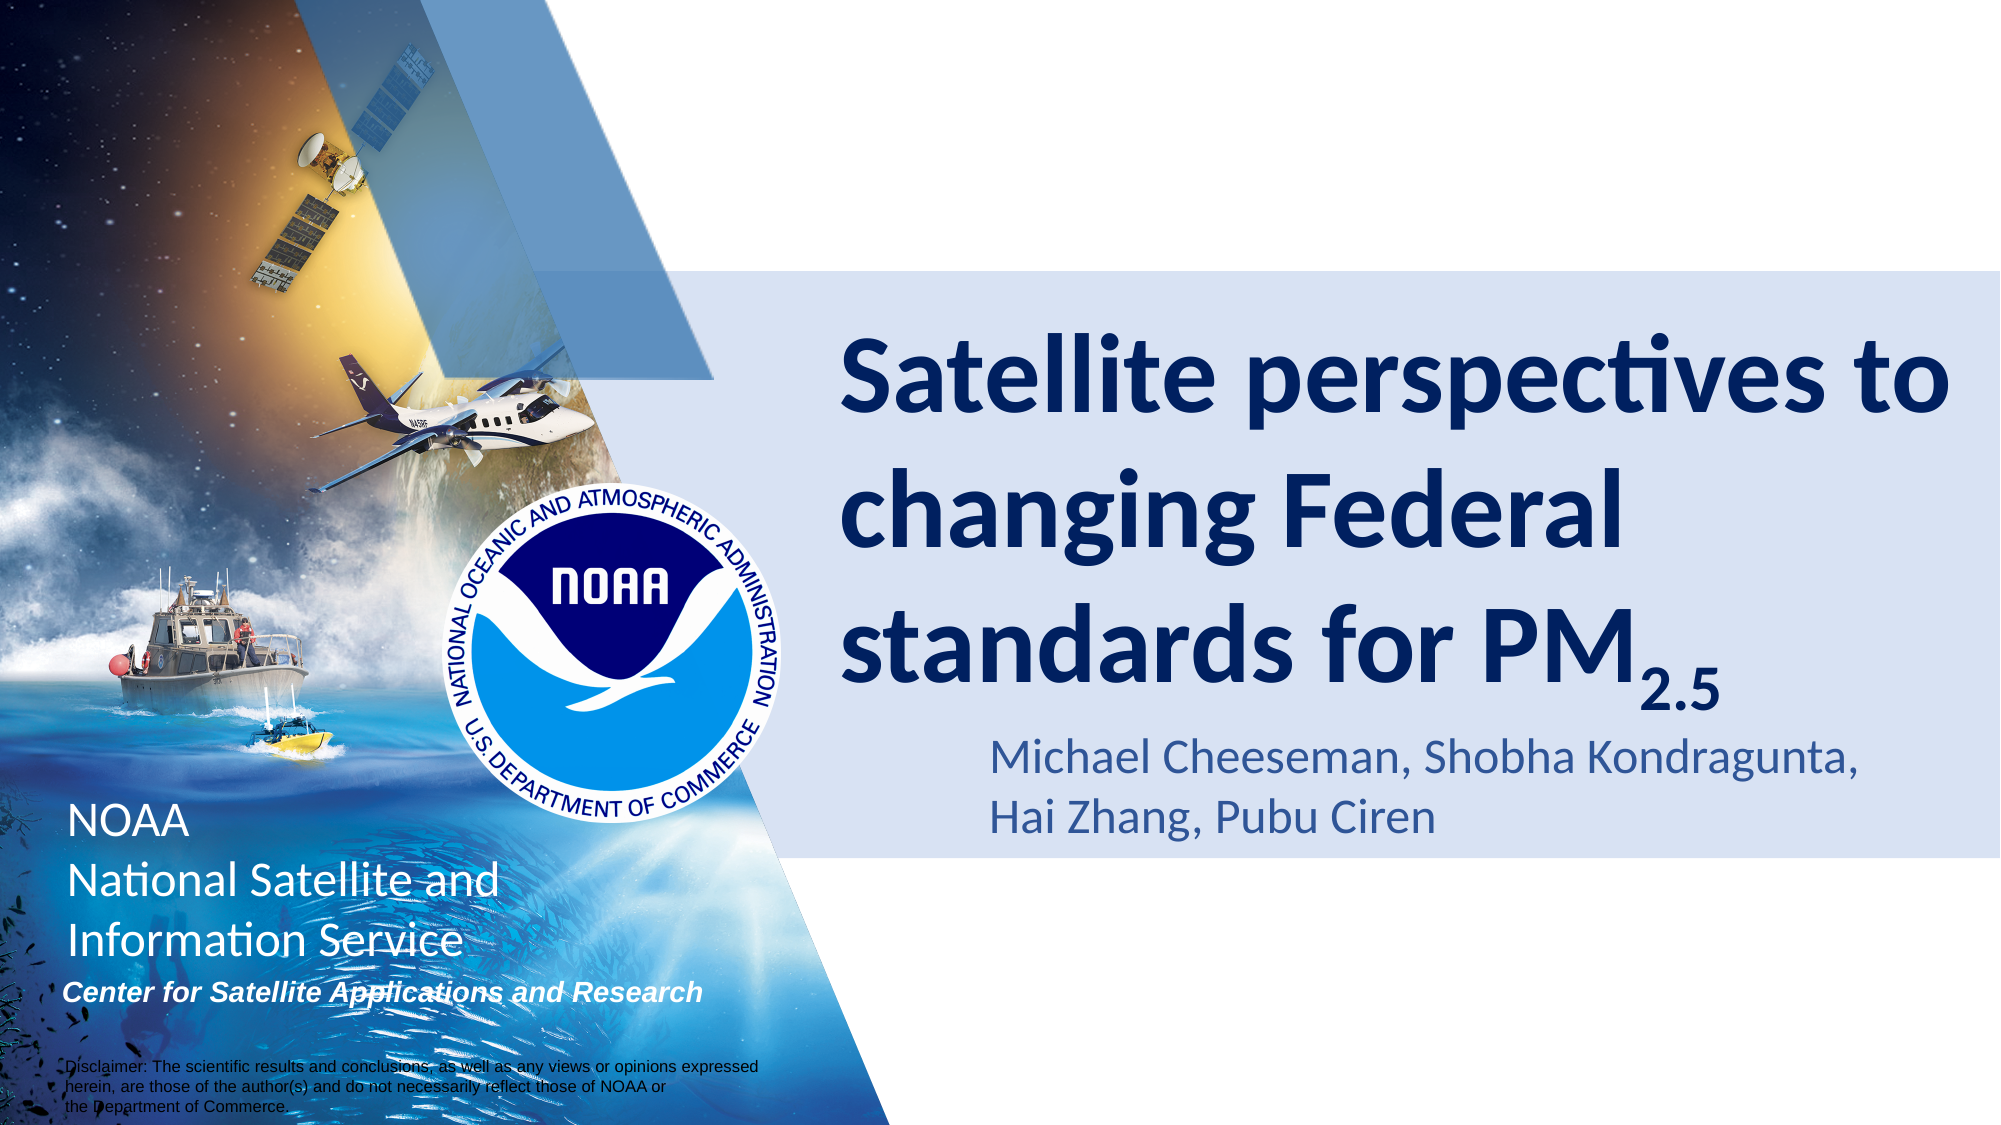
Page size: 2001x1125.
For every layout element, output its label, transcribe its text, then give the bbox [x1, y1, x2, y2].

picture [0, 0, 932, 1125]
text_box Disclaimer: The scientific results and conclusions, as well as any views or opinions expressed herein, are those of the author(s) and do not necessarily reflect those of NOAA or the Department of Commerce. [50, 1048, 775, 1125]
text_box Satellite perspectives to changing Federal standards for PM2.5 Michael Cheeseman, Shobha Kondragunta, Hai Zhang, Pubu Ciren [824, 292, 1998, 815]
text_box [824, 780, 1384, 867]
